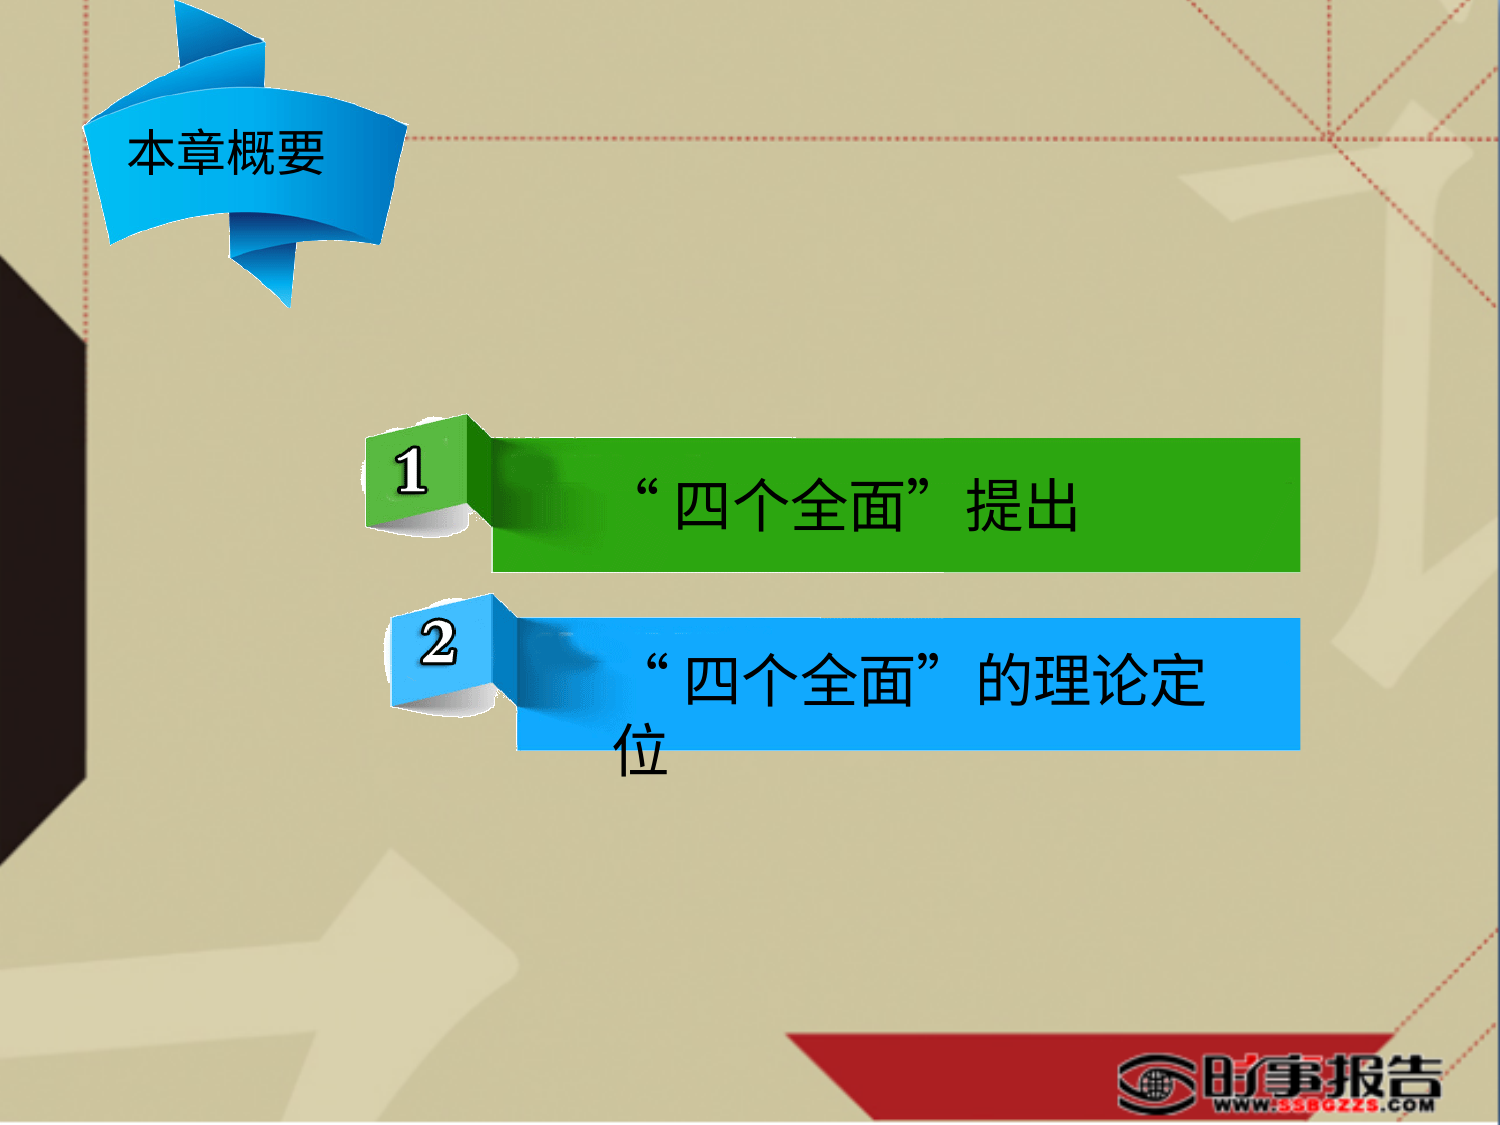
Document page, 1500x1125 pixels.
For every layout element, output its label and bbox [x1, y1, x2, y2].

picture [0, 0, 1500, 1125]
text_box [52, 0, 432, 327]
text_box [326, 379, 1319, 767]
